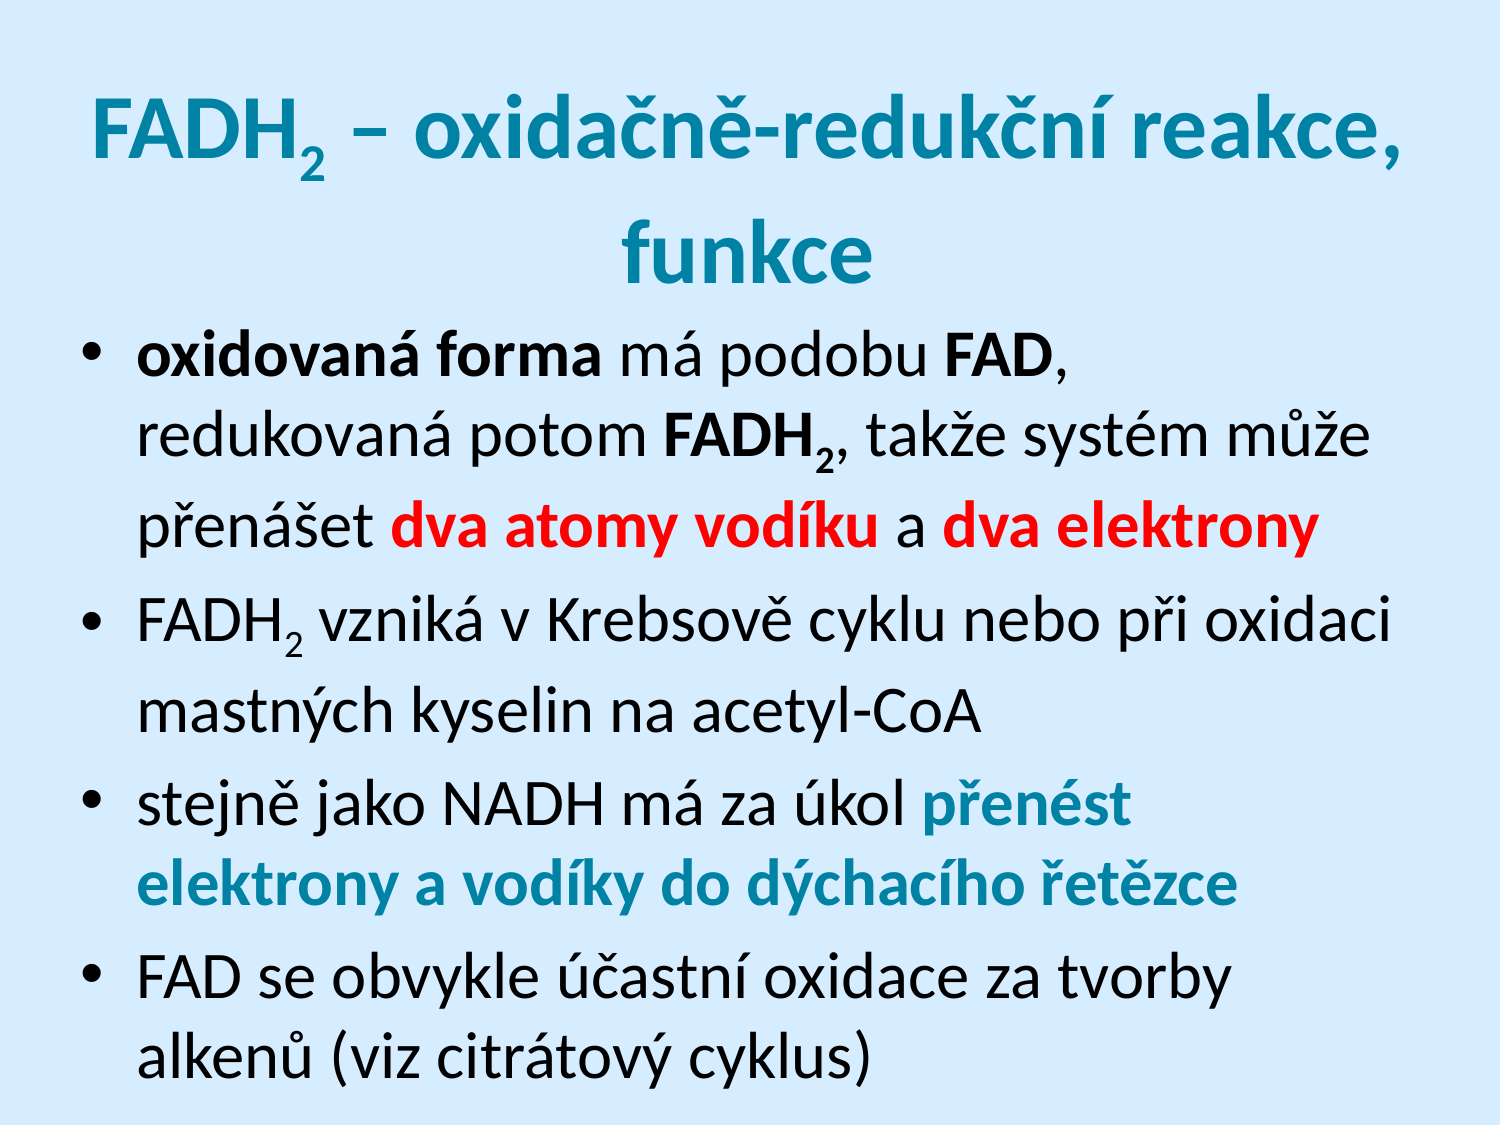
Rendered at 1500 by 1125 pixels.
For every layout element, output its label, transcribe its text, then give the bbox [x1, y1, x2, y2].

list oxidovaná forma má podobu FAD, redukovaná potom FADH2, takže systém může přenášet dva atomy vodíku a dva elektrony FADH2 vzniká v Krebsově cyklu nebo při oxidaci mastných kyselin na acetyl-CoA stejně jako NADH má za úkol přenést elektrony a vodíky do dýchacího řetězce FAD se obvykle účastní oxidace za tvorby alkenů (viz citrátový cyklus) [64, 302, 1415, 1093]
title FADH2 – oxidačně-redukční reakce, funkce [73, 54, 1424, 315]
